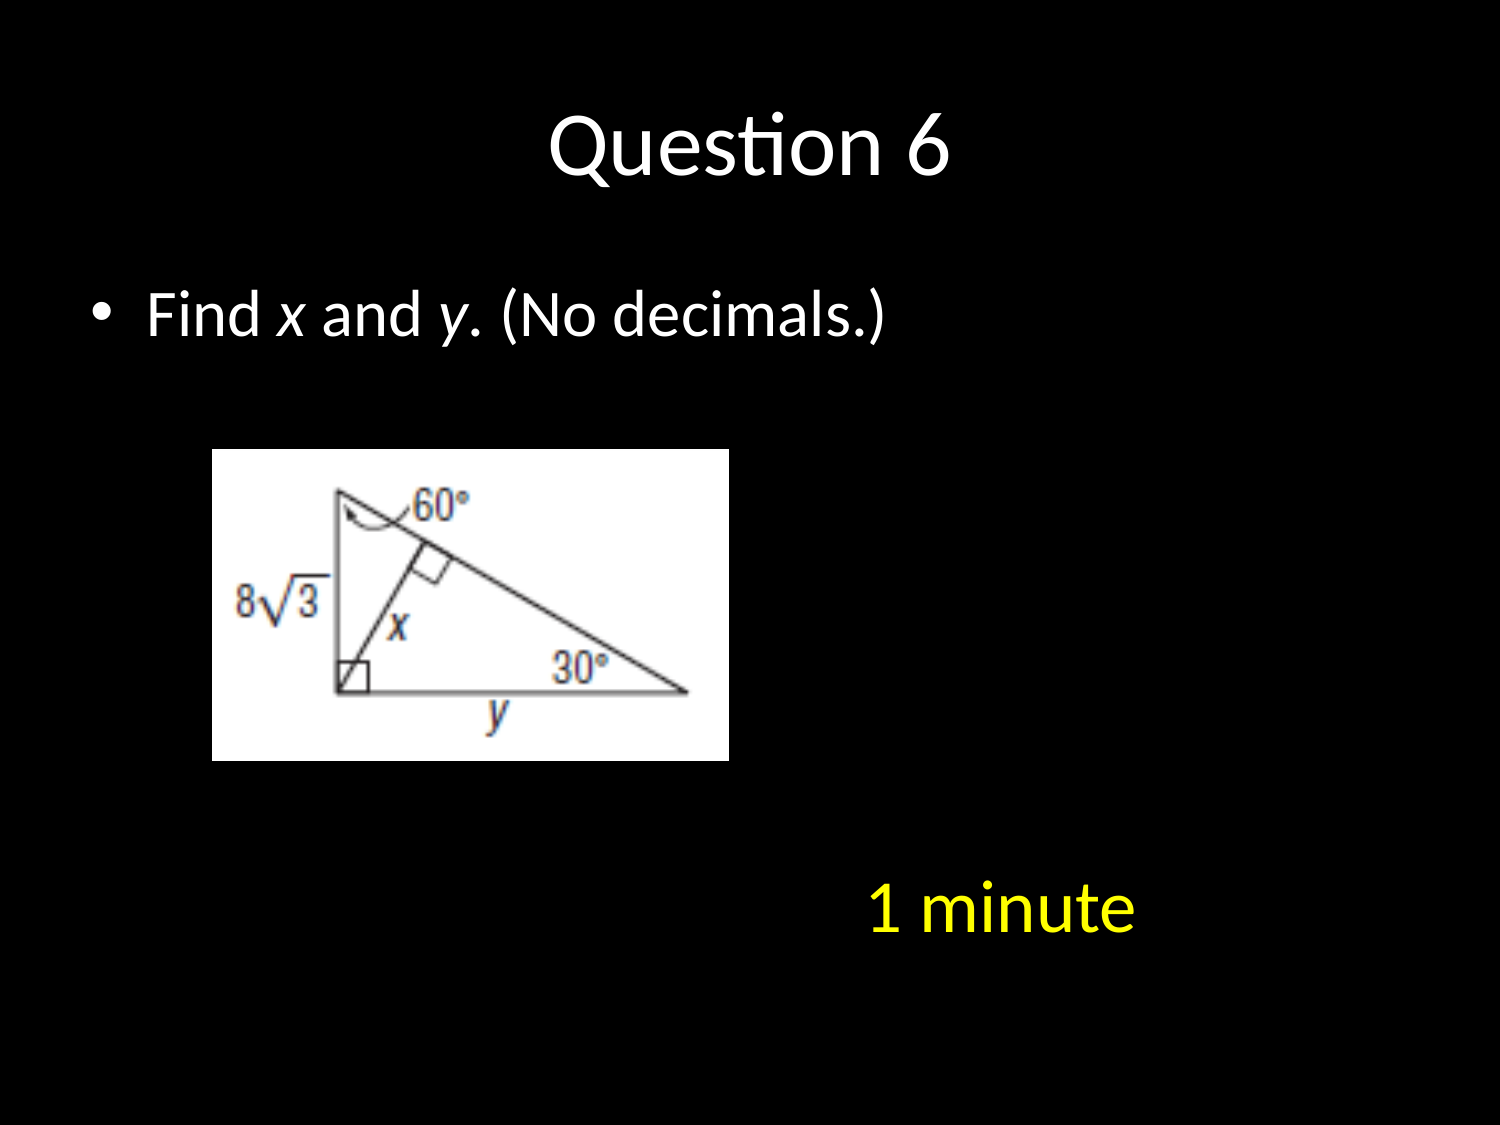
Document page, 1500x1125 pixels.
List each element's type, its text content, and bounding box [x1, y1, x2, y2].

title Question 6 [75, 45, 1425, 233]
text_box 1 minute [849, 849, 1388, 955]
picture [212, 449, 729, 762]
list Find x and y. (No decimals.) [75, 262, 1425, 1005]
